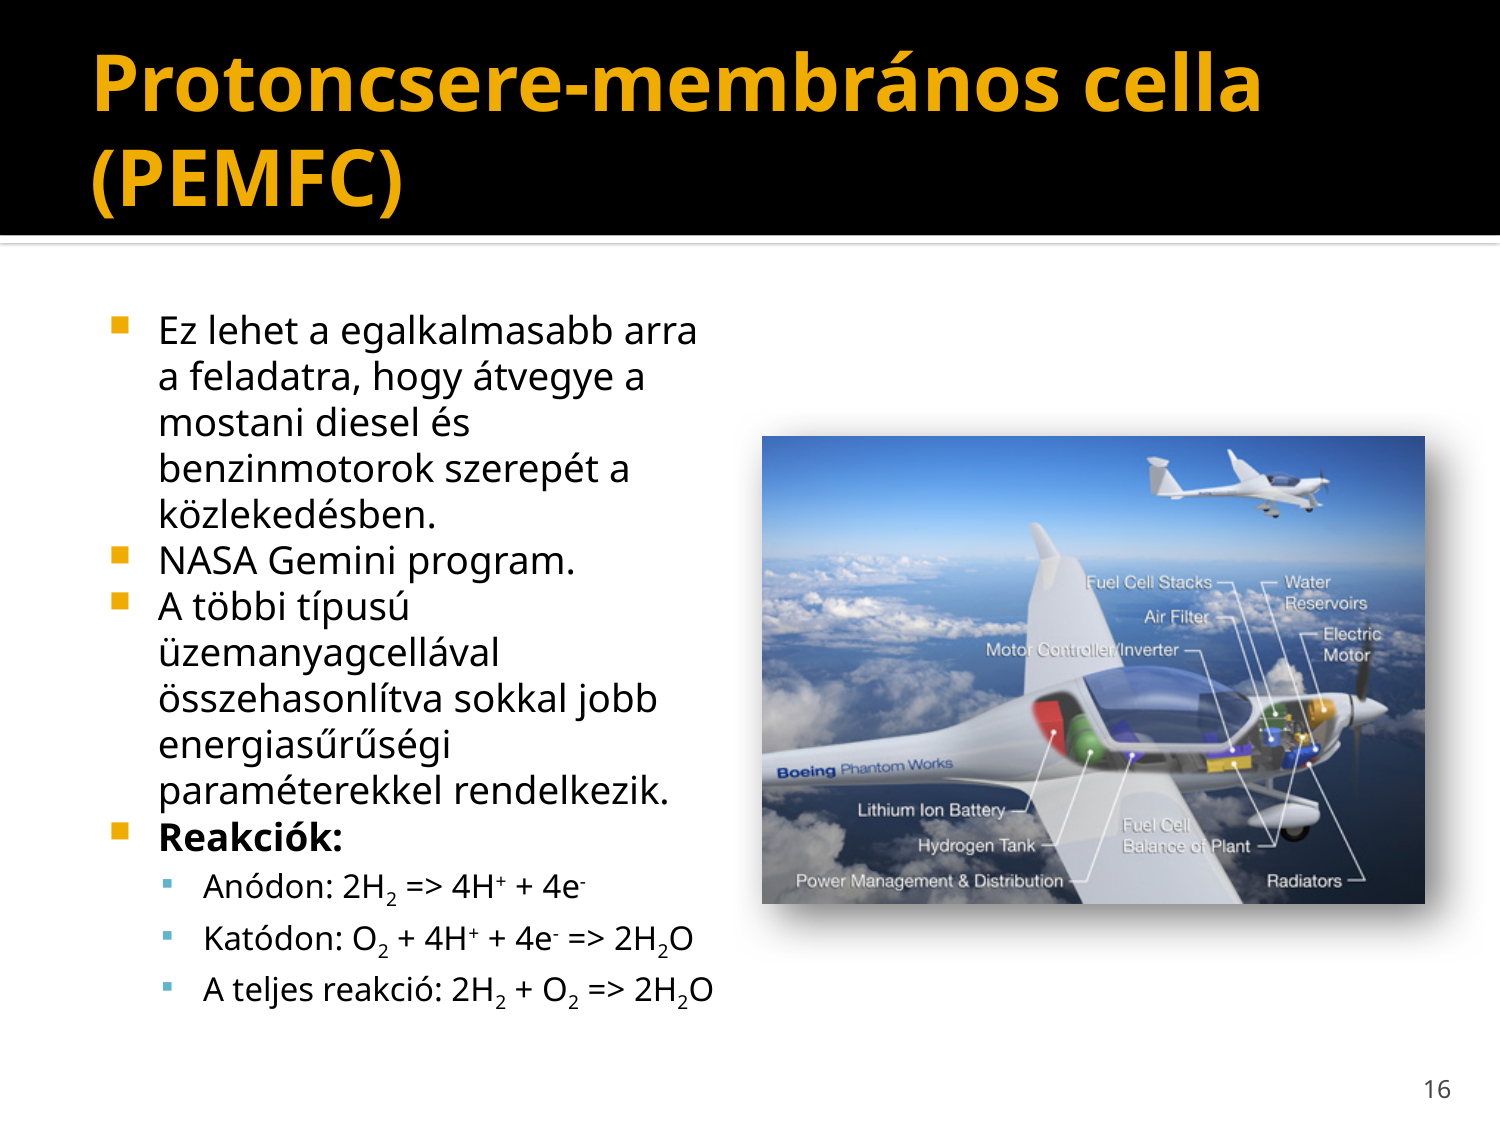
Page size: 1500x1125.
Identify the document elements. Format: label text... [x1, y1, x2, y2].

list Ez lehet a egalkalmasabb arra a feladatra, hogy átvegye a mostani diesel és benzinmotorok szerepét a közlekedésben. NASA Gemini program. A többi típusú üzemanyagcellával összehasonlítva sokkal jobb energiasűrűségi paraméterekkel rendelkezik. Reakciók: Anódon: 2H2 => 4H+ + 4e- Katódon: O2 + 4H+ + 4e- => 2H2O A teljes reakció: 2H2 + O2 => 2H2O [75, 291, 738, 1050]
slide_number 16 [1345, 1062, 1467, 1108]
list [762, 436, 1425, 904]
title Protoncsere-membrános cella (PEMFC) [75, 24, 1425, 231]
